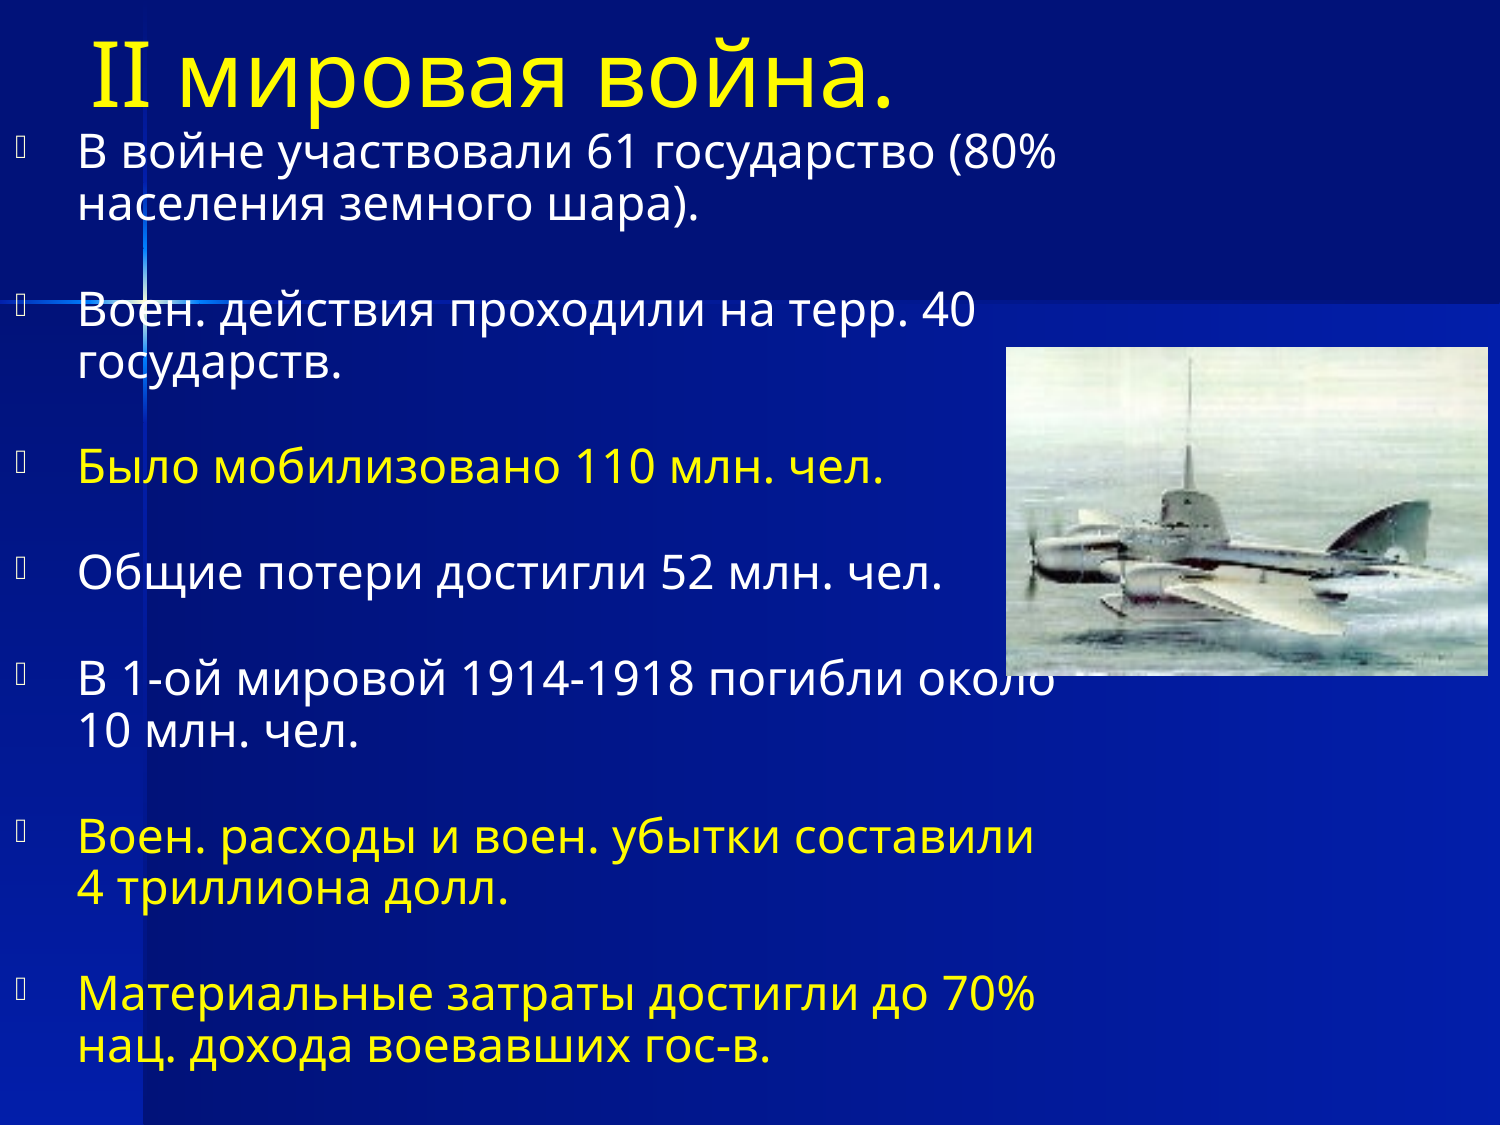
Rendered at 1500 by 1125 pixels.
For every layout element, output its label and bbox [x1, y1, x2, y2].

text_box [0, 0, 1500, 1125]
picture [1005, 347, 1488, 677]
